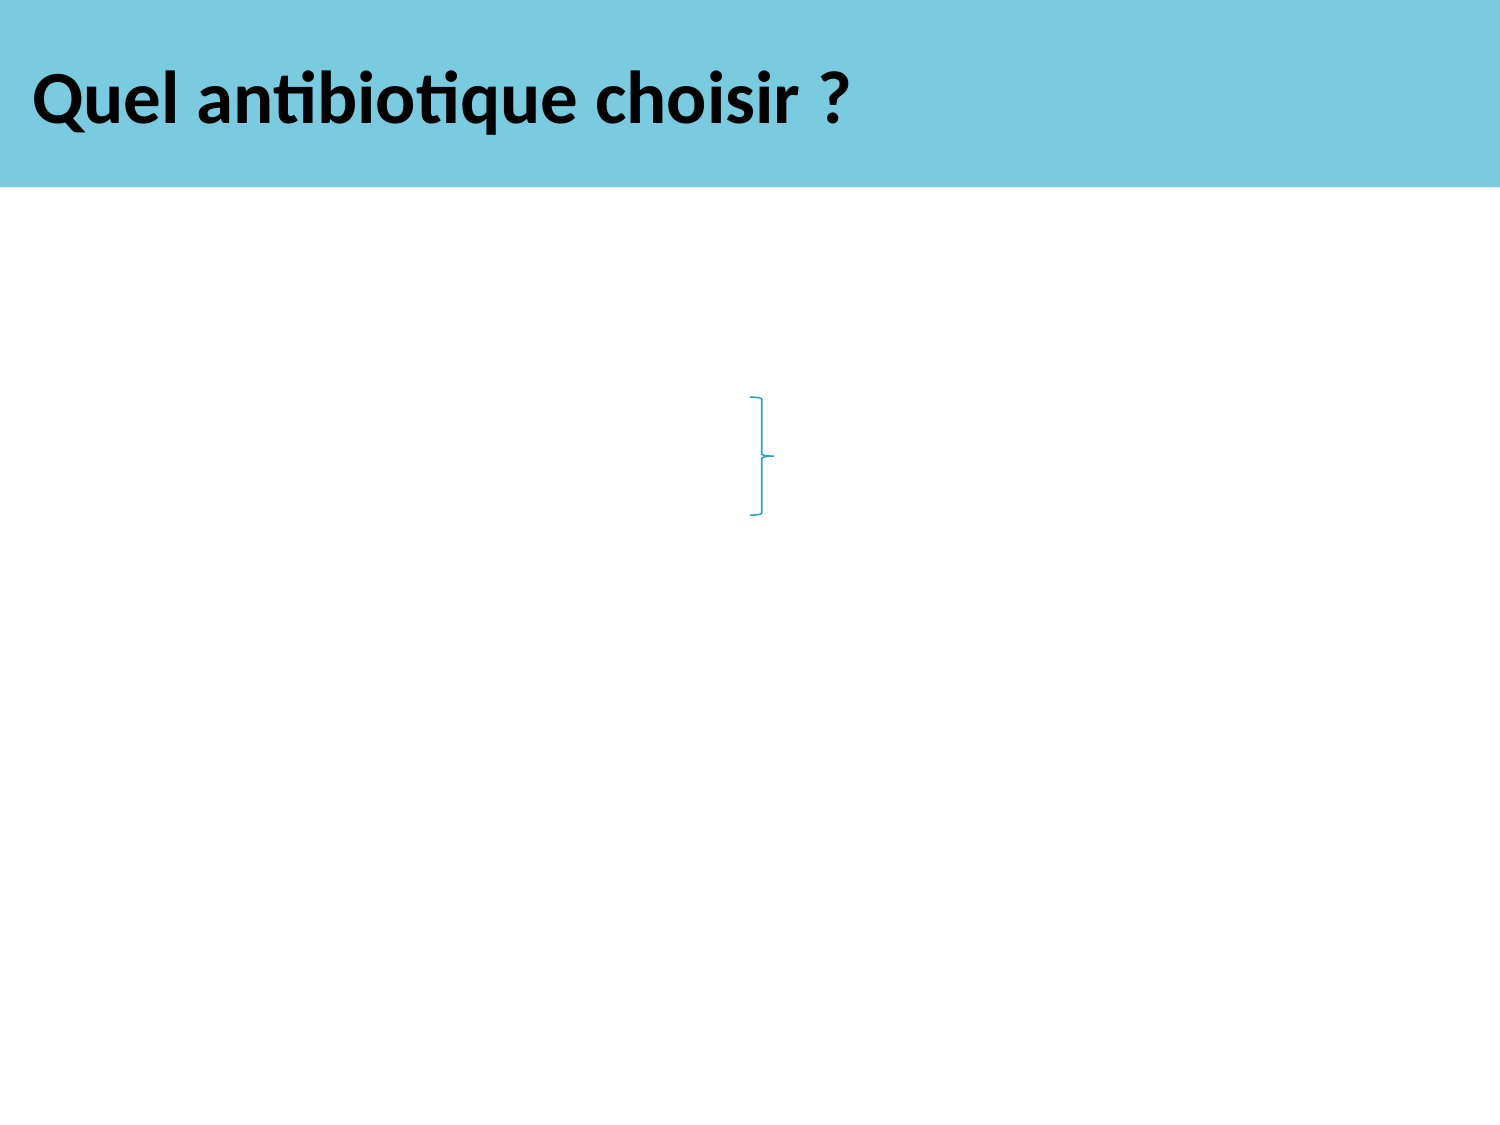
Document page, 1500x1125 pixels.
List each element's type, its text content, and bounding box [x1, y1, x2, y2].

text_box [749, 396, 775, 516]
title Quel antibiotique choisir ? [0, 0, 1500, 188]
